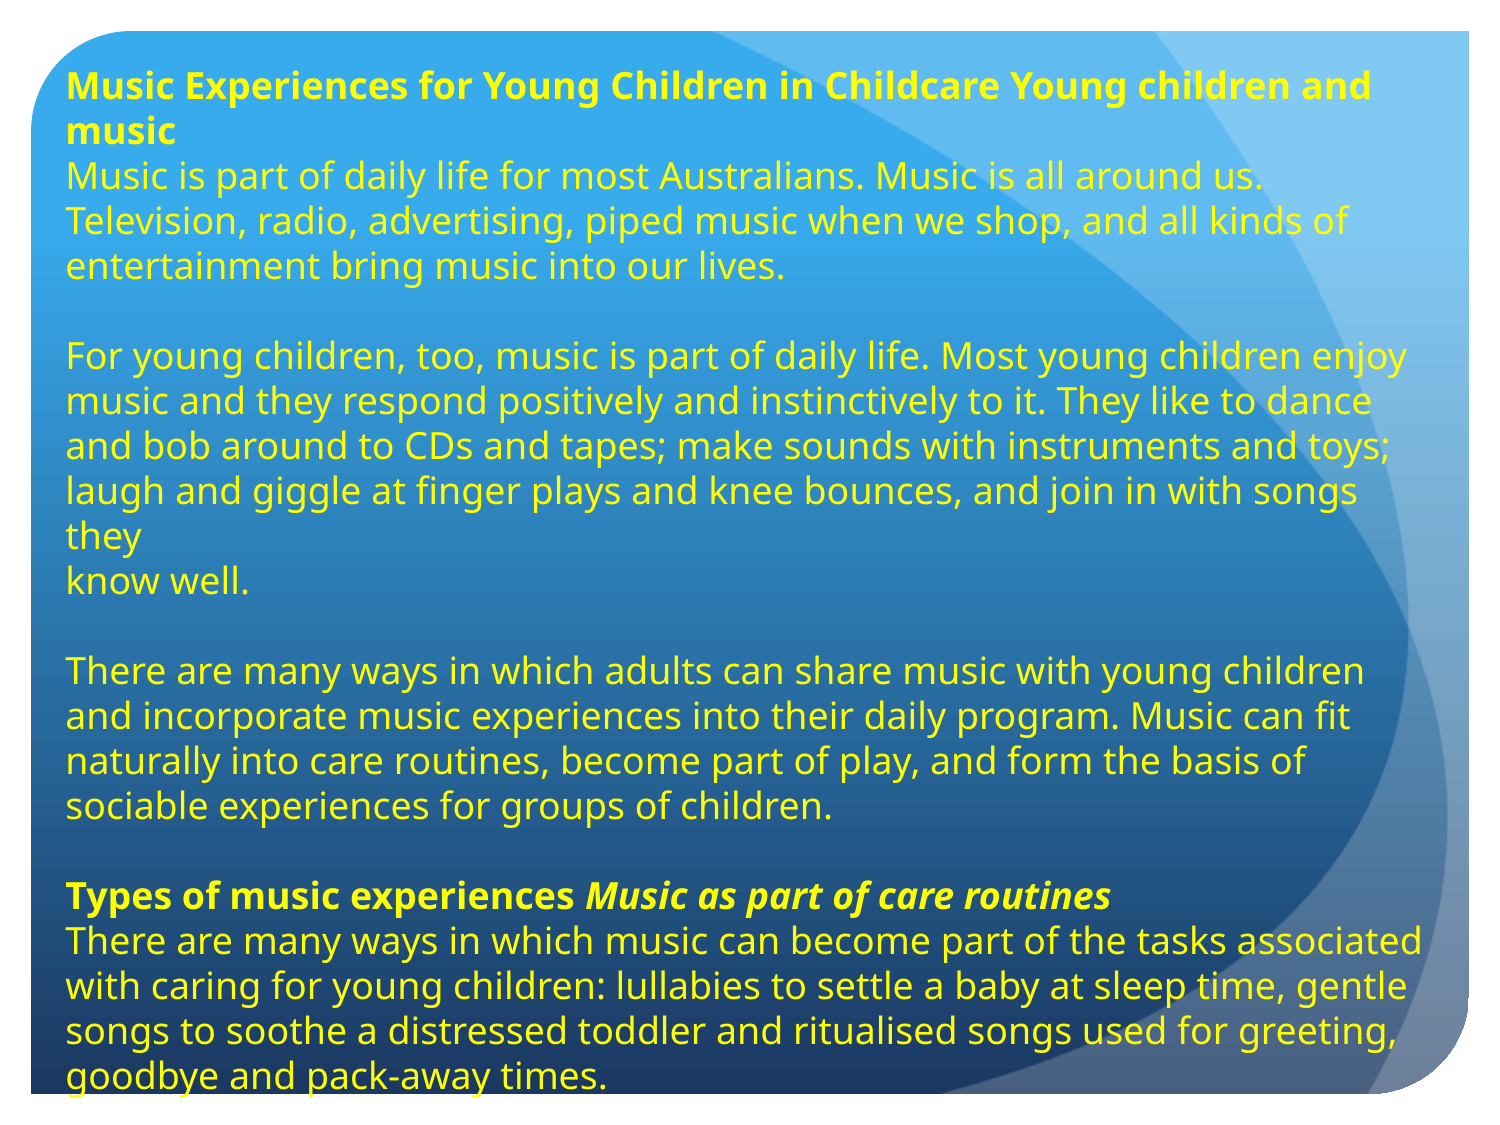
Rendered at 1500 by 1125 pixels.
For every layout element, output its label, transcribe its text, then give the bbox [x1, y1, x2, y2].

picture [24, 30, 1473, 1094]
text_box Music Experiences for Young Children in Childcare Young children and music Music is part of daily life for most Australians. Music is all around us. Television, radio, advertising, piped music when we shop, and all kinds of entertainment bring music into our lives. For young children, too, music is part of daily life. Most young children enjoy music and they respond positively and instinctively to it. They like to dance and bob around to CDs and tapes; make sounds with instruments and toys; laugh and giggle at finger plays and knee bounces, and join in with songs they know well. There are many ways in which adults can share music with young children and incorporate music experiences into their daily program. Music can fit naturally into care routines, become part of play, and form the basis of sociable experiences for groups of children. Types of music experiences Music as part of care routines There are many ways in which music can become part of the tasks associated with caring for young children: lullabies to settle a baby at sleep time, gentle songs to soothe a distressed toddler and ritualised songs used for greeting, goodbye and pack-away times. [50, 54, 1450, 1105]
